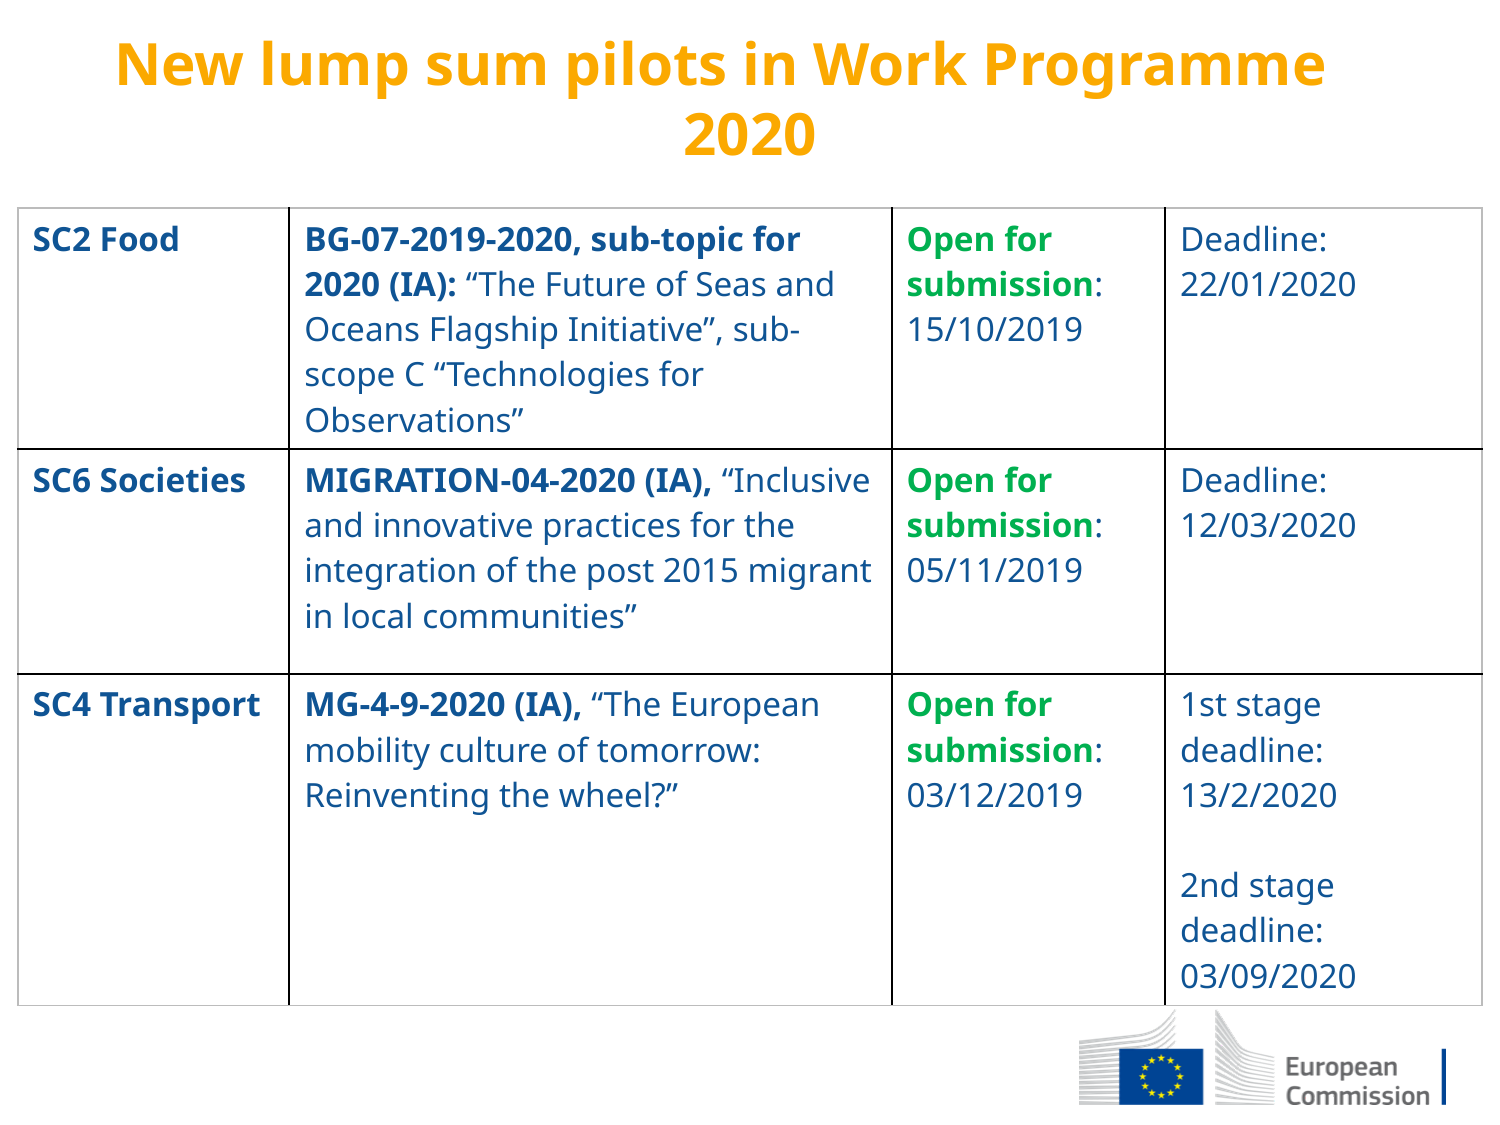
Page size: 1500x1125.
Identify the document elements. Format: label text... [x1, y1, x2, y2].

text_box New lump sum pilots in Work Programme 2020 [53, 38, 1388, 157]
table_cell Open for submission: 03/12/2019 [893, 675, 1164, 1005]
table_header SC2 Food [19, 209, 288, 448]
picture [1078, 1008, 1447, 1106]
table_header BG-07-2019-2020, sub-topic for 2020 (IA): “The Future of Seas and Oceans Flagship Initiative”, sub-scope C “Technologies for Observations” [290, 209, 891, 448]
table_cell Deadline: 12/03/2020 [1166, 450, 1481, 673]
table_cell MG-4-9-2020 (IA), “The European mobility culture of tomorrow: Reinventing the wheel?” [290, 675, 891, 1005]
table_cell 1st stage deadline: 13/2/2020 2nd stage deadline: 03/09/2020 [1166, 675, 1481, 1005]
table_cell Open for submission: 05/11/2019 [893, 450, 1164, 673]
table_cell MIGRATION-04-2020 (IA), “Inclusive and innovative practices for the integration of the post 2015 migrant in local communities” [290, 450, 891, 673]
table_cell SC4 Transport [19, 675, 288, 1005]
table_header Deadline: 22/01/2020 [1166, 209, 1481, 448]
table_header Open for submission: 15/10/2019 [893, 209, 1164, 448]
table_cell SC6 Societies [19, 450, 288, 673]
